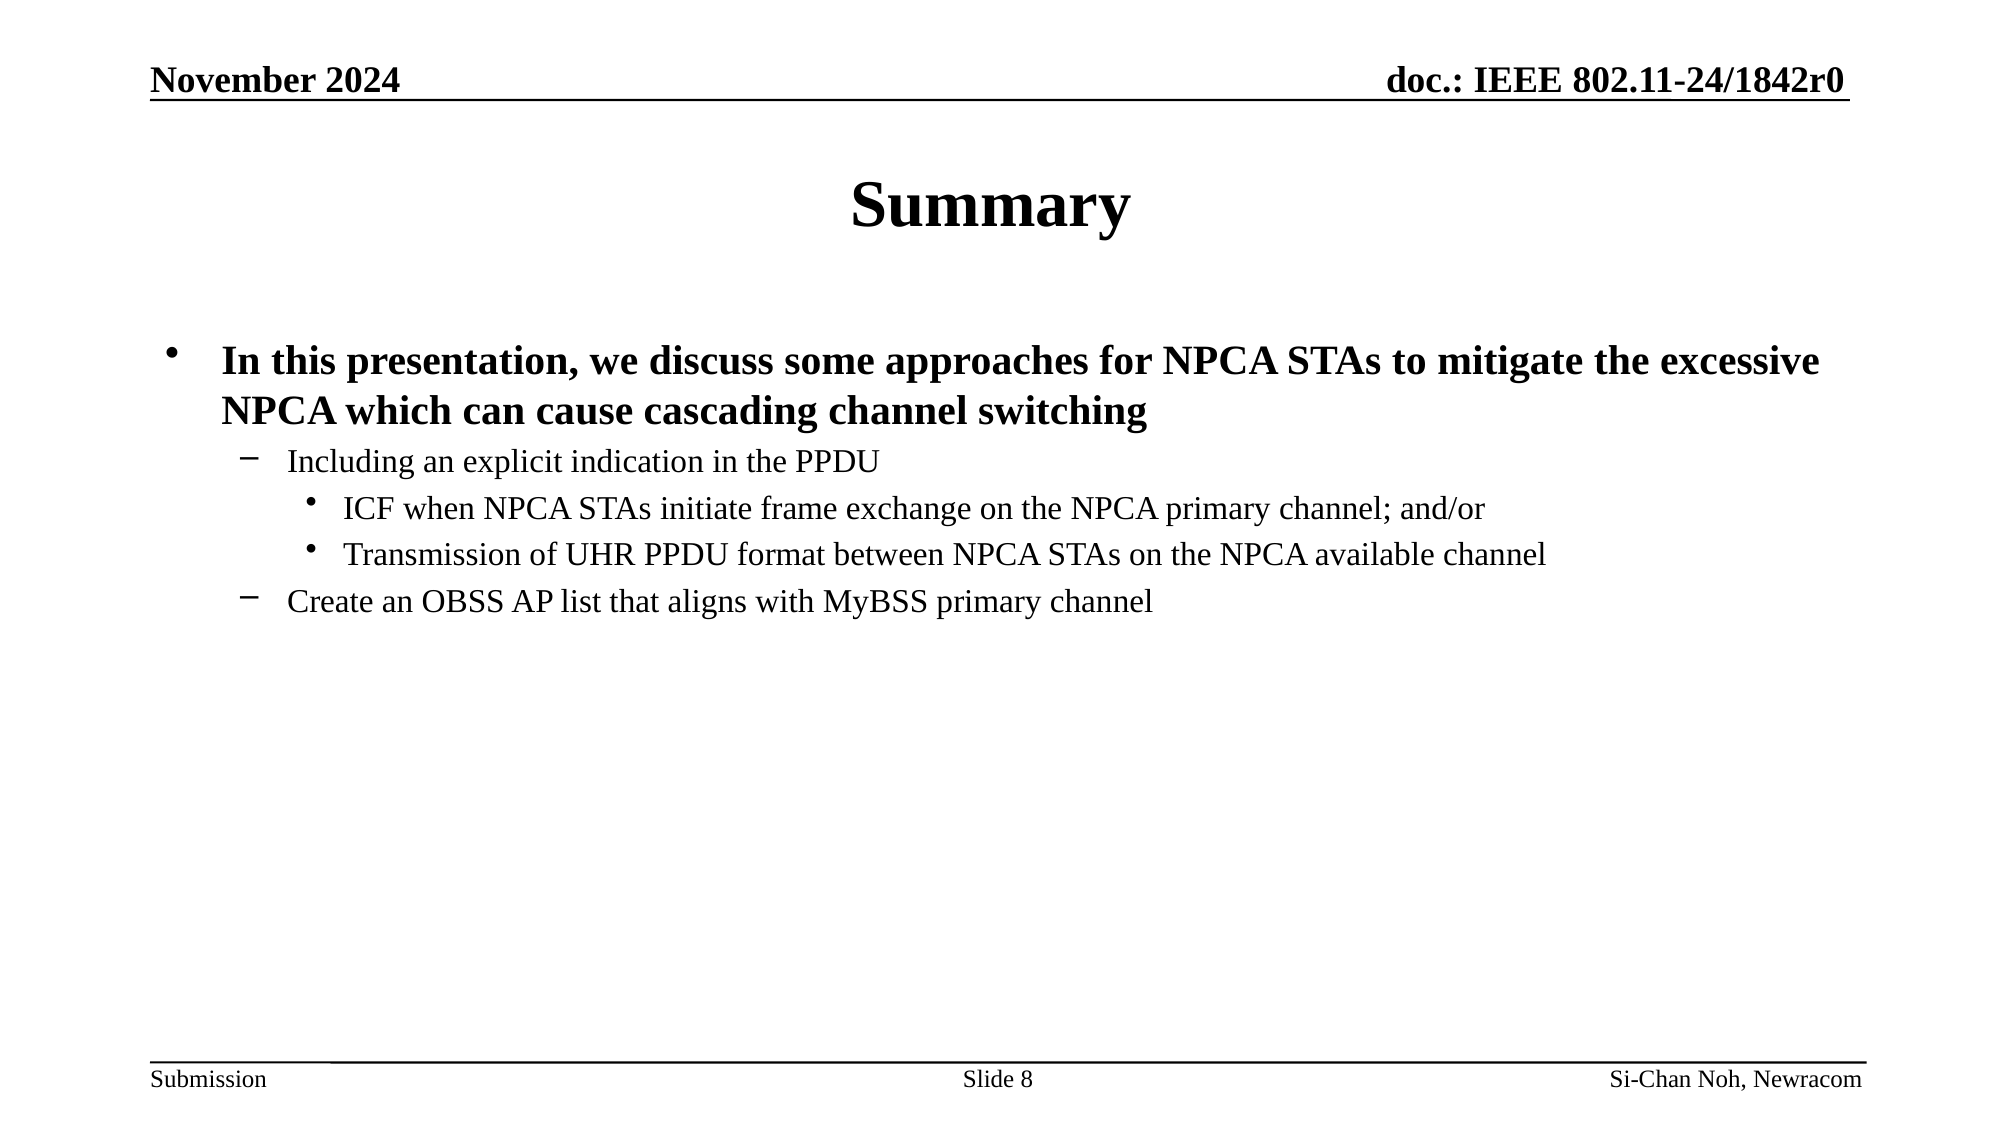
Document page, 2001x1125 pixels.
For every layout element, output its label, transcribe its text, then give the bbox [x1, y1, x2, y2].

text_box In this presentation, we discuss some approaches for NPCA STAs to mitigate the excessive NPCA which can cause cascading channel switching Including an explicit indication in the PPDU ICF when NPCA STAs initiate frame exchange on the NPCA primary channel; and/or Transmission of UHR PPDU format between NPCA STAs on the NPCA available channel Create an OBSS AP list that aligns with MyBSS primary channel [150, 324, 1900, 1000]
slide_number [149, 54, 404, 101]
title Summary [150, 112, 1850, 288]
slide_number Slide 8 [962, 1061, 1034, 1093]
footer Si-Chan Noh, Newracom [1606, 1061, 1863, 1093]
